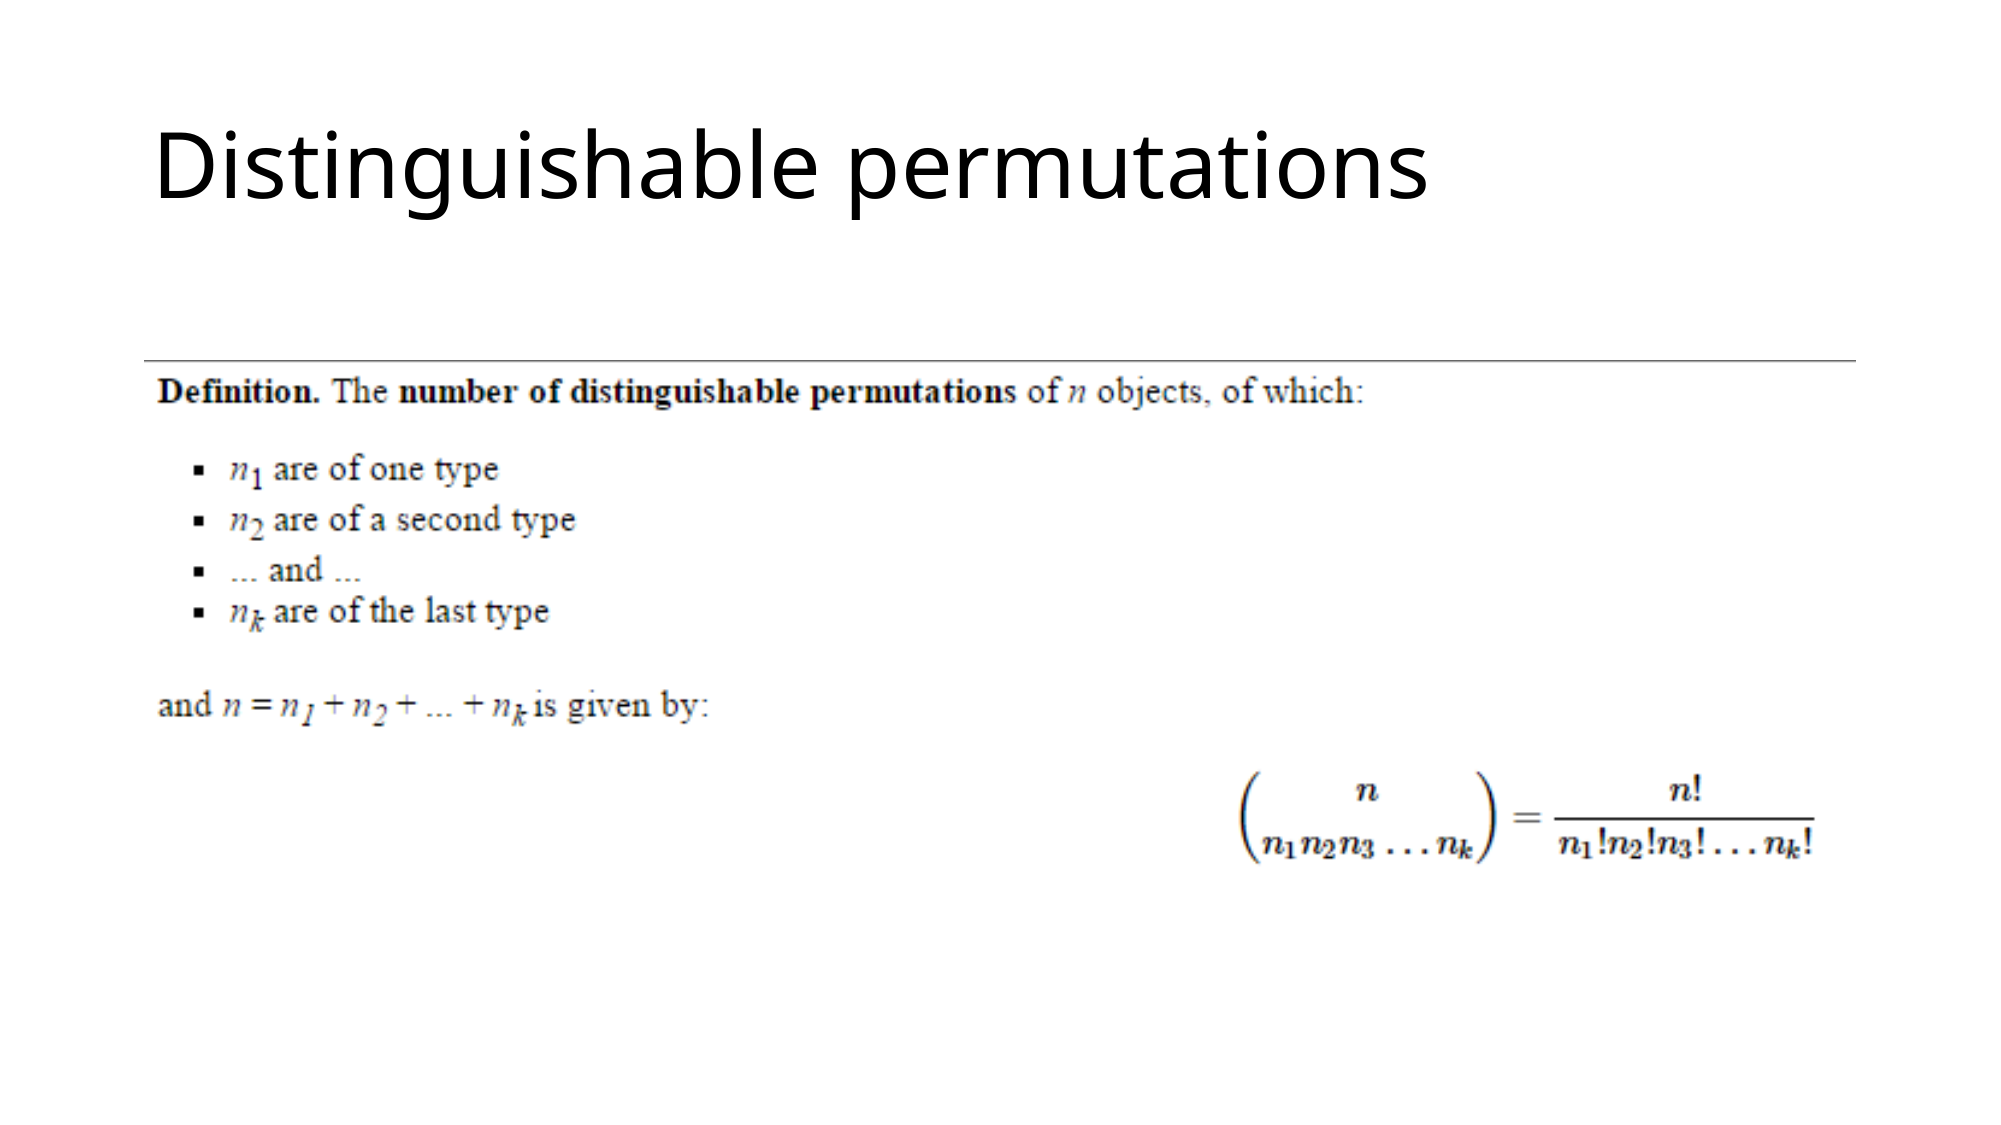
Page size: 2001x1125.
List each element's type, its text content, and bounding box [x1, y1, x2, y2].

picture [144, 360, 1856, 898]
title Distinguishable permutations [137, 59, 1863, 278]
